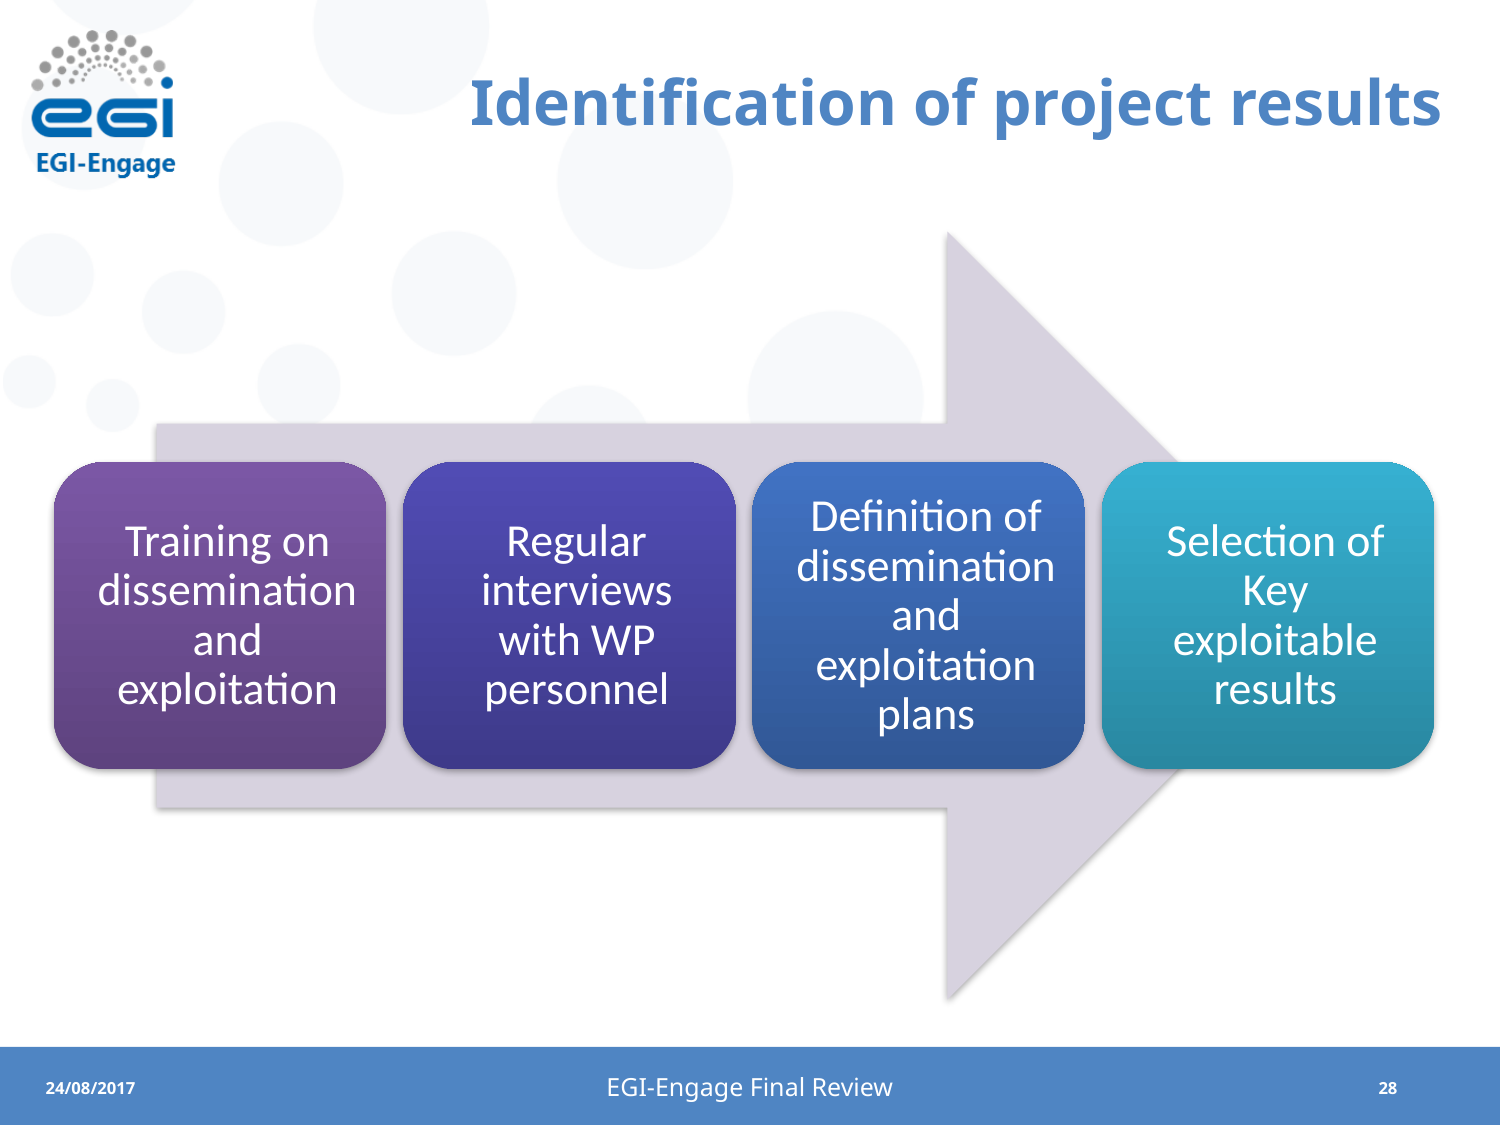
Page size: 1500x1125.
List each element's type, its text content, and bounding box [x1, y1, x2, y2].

title Identification of project results [253, 30, 1459, 171]
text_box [52, 231, 1436, 1000]
footer EGI-Engage Final Review [194, 1058, 1306, 1119]
picture [3, 0, 1076, 772]
